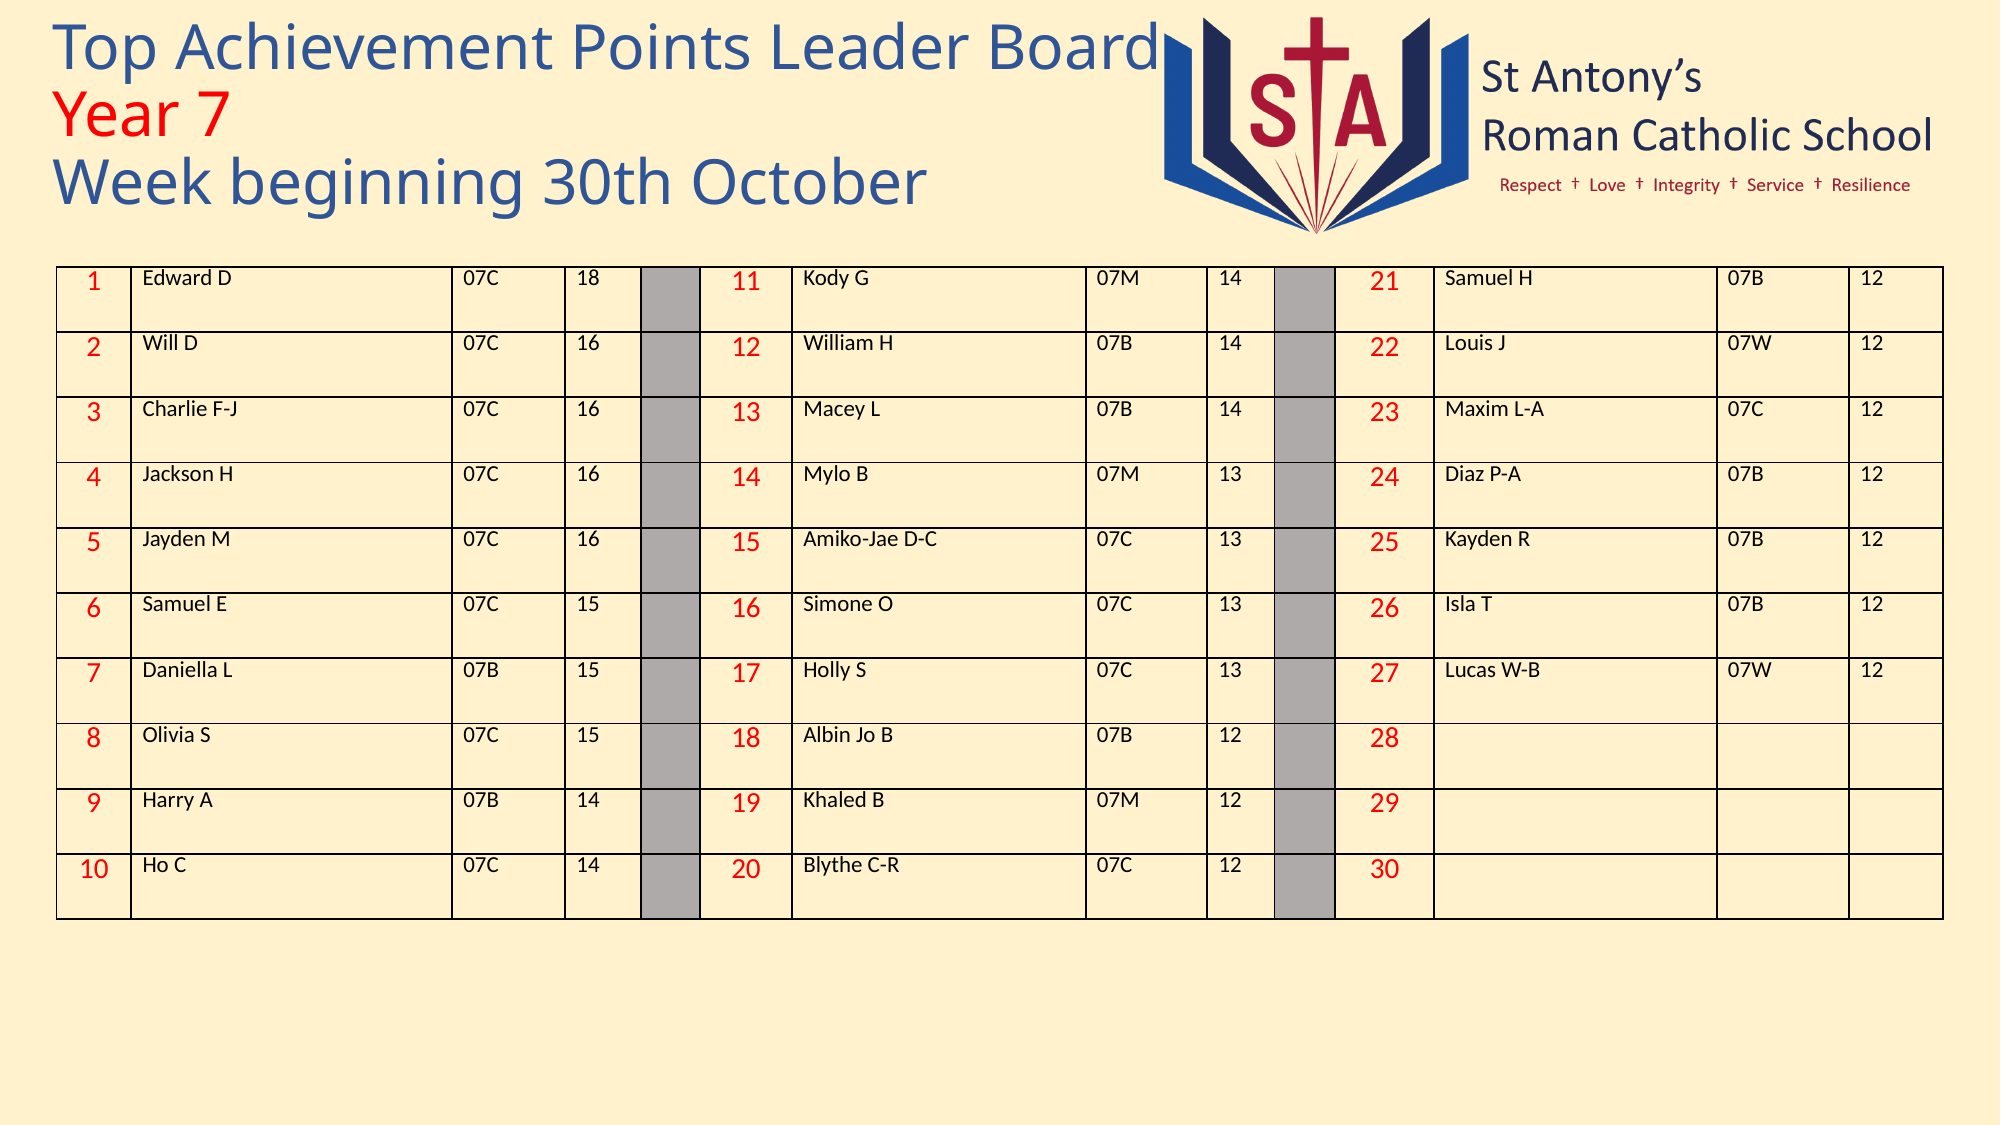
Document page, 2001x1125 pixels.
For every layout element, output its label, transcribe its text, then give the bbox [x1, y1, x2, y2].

table_header 12 [1850, 268, 1942, 331]
table_cell [642, 790, 699, 853]
table_cell [1435, 790, 1716, 853]
table_cell 4 [57, 463, 130, 527]
table_cell 27 [1336, 659, 1433, 723]
table_cell 07W [1718, 333, 1848, 396]
table_cell 13 [1208, 529, 1274, 592]
picture [1164, 17, 1963, 234]
table_cell 07C [1087, 659, 1206, 723]
table_header 11 [701, 268, 791, 331]
title Top Achievement Points Leader Board Year 7 Week beginning 30th October [37, 7, 1963, 306]
table_cell [642, 855, 699, 918]
table_cell Maxim L-A [1435, 398, 1716, 462]
table_cell [1718, 855, 1848, 918]
table_cell [642, 724, 699, 788]
table_cell 07C [453, 398, 564, 462]
table_cell [1275, 594, 1334, 657]
table_cell 07W [1718, 659, 1848, 723]
table_cell Jayden M [132, 529, 451, 592]
table_cell [1850, 855, 1942, 918]
table_cell 15 [566, 659, 640, 723]
table_cell 13 [1208, 659, 1274, 723]
table_cell [1435, 724, 1716, 788]
table_cell Jackson H [132, 463, 451, 527]
table_cell 12 [1850, 529, 1942, 592]
table_cell 23 [1336, 398, 1433, 462]
table_cell 16 [566, 333, 640, 396]
table_cell 16 [566, 463, 640, 527]
table_cell 25 [1336, 529, 1433, 592]
table_cell Diaz P-A [1435, 463, 1716, 527]
table_cell Khaled B [793, 790, 1085, 853]
table_cell Blythe C-R [793, 855, 1085, 918]
table_cell 07B [1718, 529, 1848, 592]
table_cell Mylo B [793, 463, 1085, 527]
table_cell 26 [1336, 594, 1433, 657]
table_cell 7 [57, 659, 130, 723]
table_header [642, 268, 699, 331]
table_cell 6 [57, 594, 130, 657]
table_cell Isla T [1435, 594, 1716, 657]
table_cell [1275, 333, 1334, 396]
table_cell Olivia S [132, 724, 451, 788]
table_cell 07C [453, 463, 564, 527]
table_cell 07B [1087, 398, 1206, 462]
table_cell 12 [1850, 594, 1942, 657]
table_header 07M [1087, 268, 1206, 331]
table_cell Daniella L [132, 659, 451, 723]
table_cell 07M [1087, 790, 1206, 853]
table_cell 07B [1087, 724, 1206, 788]
table_cell 07C [1718, 398, 1848, 462]
table_cell 5 [57, 529, 130, 592]
table_cell 07C [453, 333, 564, 396]
table_cell Simone O [793, 594, 1085, 657]
table_cell Macey L [793, 398, 1085, 462]
table_cell 13 [1208, 594, 1274, 657]
table_cell 07C [1087, 529, 1206, 592]
table_cell 12 [1850, 659, 1942, 723]
table_header 07C [453, 268, 564, 331]
table_cell [1275, 724, 1334, 788]
table_cell 2 [57, 333, 130, 396]
table_cell Lucas W-B [1435, 659, 1716, 723]
table_cell 14 [1208, 398, 1274, 462]
table_cell [642, 594, 699, 657]
table_cell 15 [566, 724, 640, 788]
table_cell 13 [701, 398, 791, 462]
table_cell Louis J [1435, 333, 1716, 396]
table_cell 22 [1336, 333, 1433, 396]
table_cell 12 [1850, 333, 1942, 396]
table_cell [642, 659, 699, 723]
table_cell 12 [1208, 790, 1274, 853]
table_cell 18 [701, 724, 791, 788]
table_cell Samuel E [132, 594, 451, 657]
table_cell 3 [57, 398, 130, 462]
table_cell [1275, 659, 1334, 723]
table_cell Will D [132, 333, 451, 396]
table_cell 07M [1087, 463, 1206, 527]
table_cell Amiko-Jae D-C [793, 529, 1085, 592]
table_header 1 [57, 268, 130, 331]
table_cell [1718, 724, 1848, 788]
table_cell [1275, 463, 1334, 527]
table_cell [642, 333, 699, 396]
table_cell 30 [1336, 855, 1433, 918]
table_cell 9 [57, 790, 130, 853]
table_cell 07C [453, 855, 564, 918]
table_cell 12 [1208, 855, 1274, 918]
table_cell 07C [453, 529, 564, 592]
table_cell 14 [701, 463, 791, 527]
table_cell [1275, 855, 1334, 918]
table_cell 20 [701, 855, 791, 918]
table_cell 12 [1850, 398, 1942, 462]
table_cell 07C [1087, 594, 1206, 657]
table_cell 24 [1336, 463, 1433, 527]
table_header 14 [1208, 268, 1274, 331]
table_cell Holly S [793, 659, 1085, 723]
table_cell 16 [701, 594, 791, 657]
table_cell [1435, 855, 1716, 918]
table_header Kody G [793, 268, 1085, 331]
table_header [1275, 268, 1334, 331]
table_cell 07C [453, 594, 564, 657]
table_cell 12 [701, 333, 791, 396]
table_header 18 [566, 268, 640, 331]
table_cell 14 [566, 790, 640, 853]
table_cell 17 [701, 659, 791, 723]
table_cell 10 [57, 855, 130, 918]
table_cell 14 [1208, 333, 1274, 396]
table_cell [642, 398, 699, 462]
table_cell 8 [57, 724, 130, 788]
table_cell [1275, 529, 1334, 592]
table_cell 07B [1718, 594, 1848, 657]
table_cell Harry A [132, 790, 451, 853]
table_cell 12 [1850, 463, 1942, 527]
table_cell 12 [1208, 724, 1274, 788]
table_cell [1850, 724, 1942, 788]
table_cell [1275, 790, 1334, 853]
table_cell 19 [701, 790, 791, 853]
table_cell [642, 463, 699, 527]
table_cell Kayden R [1435, 529, 1716, 592]
table_cell 07B [1718, 463, 1848, 527]
table_cell [1275, 398, 1334, 462]
table_cell Ho C [132, 855, 451, 918]
table_cell 07B [453, 790, 564, 853]
table_cell [1718, 790, 1848, 853]
table_cell [1850, 790, 1942, 853]
table_cell 28 [1336, 724, 1433, 788]
table_cell 15 [566, 594, 640, 657]
table_header Samuel H [1435, 268, 1716, 331]
table_cell William H [793, 333, 1085, 396]
table_cell 16 [566, 529, 640, 592]
table_cell 07B [1087, 333, 1206, 396]
table_cell 29 [1336, 790, 1433, 853]
table_cell 14 [566, 855, 640, 918]
table_cell 07C [453, 724, 564, 788]
table_header Edward D [132, 268, 451, 331]
table_cell Albin Jo B [793, 724, 1085, 788]
table_cell Charlie F-J [132, 398, 451, 462]
table_header 07B [1718, 268, 1848, 331]
table_cell 07C [1087, 855, 1206, 918]
table_cell 16 [566, 398, 640, 462]
table_cell [642, 529, 699, 592]
table_cell 07B [453, 659, 564, 723]
table_header 21 [1336, 268, 1433, 331]
table_cell 15 [701, 529, 791, 592]
table_cell 13 [1208, 463, 1274, 527]
